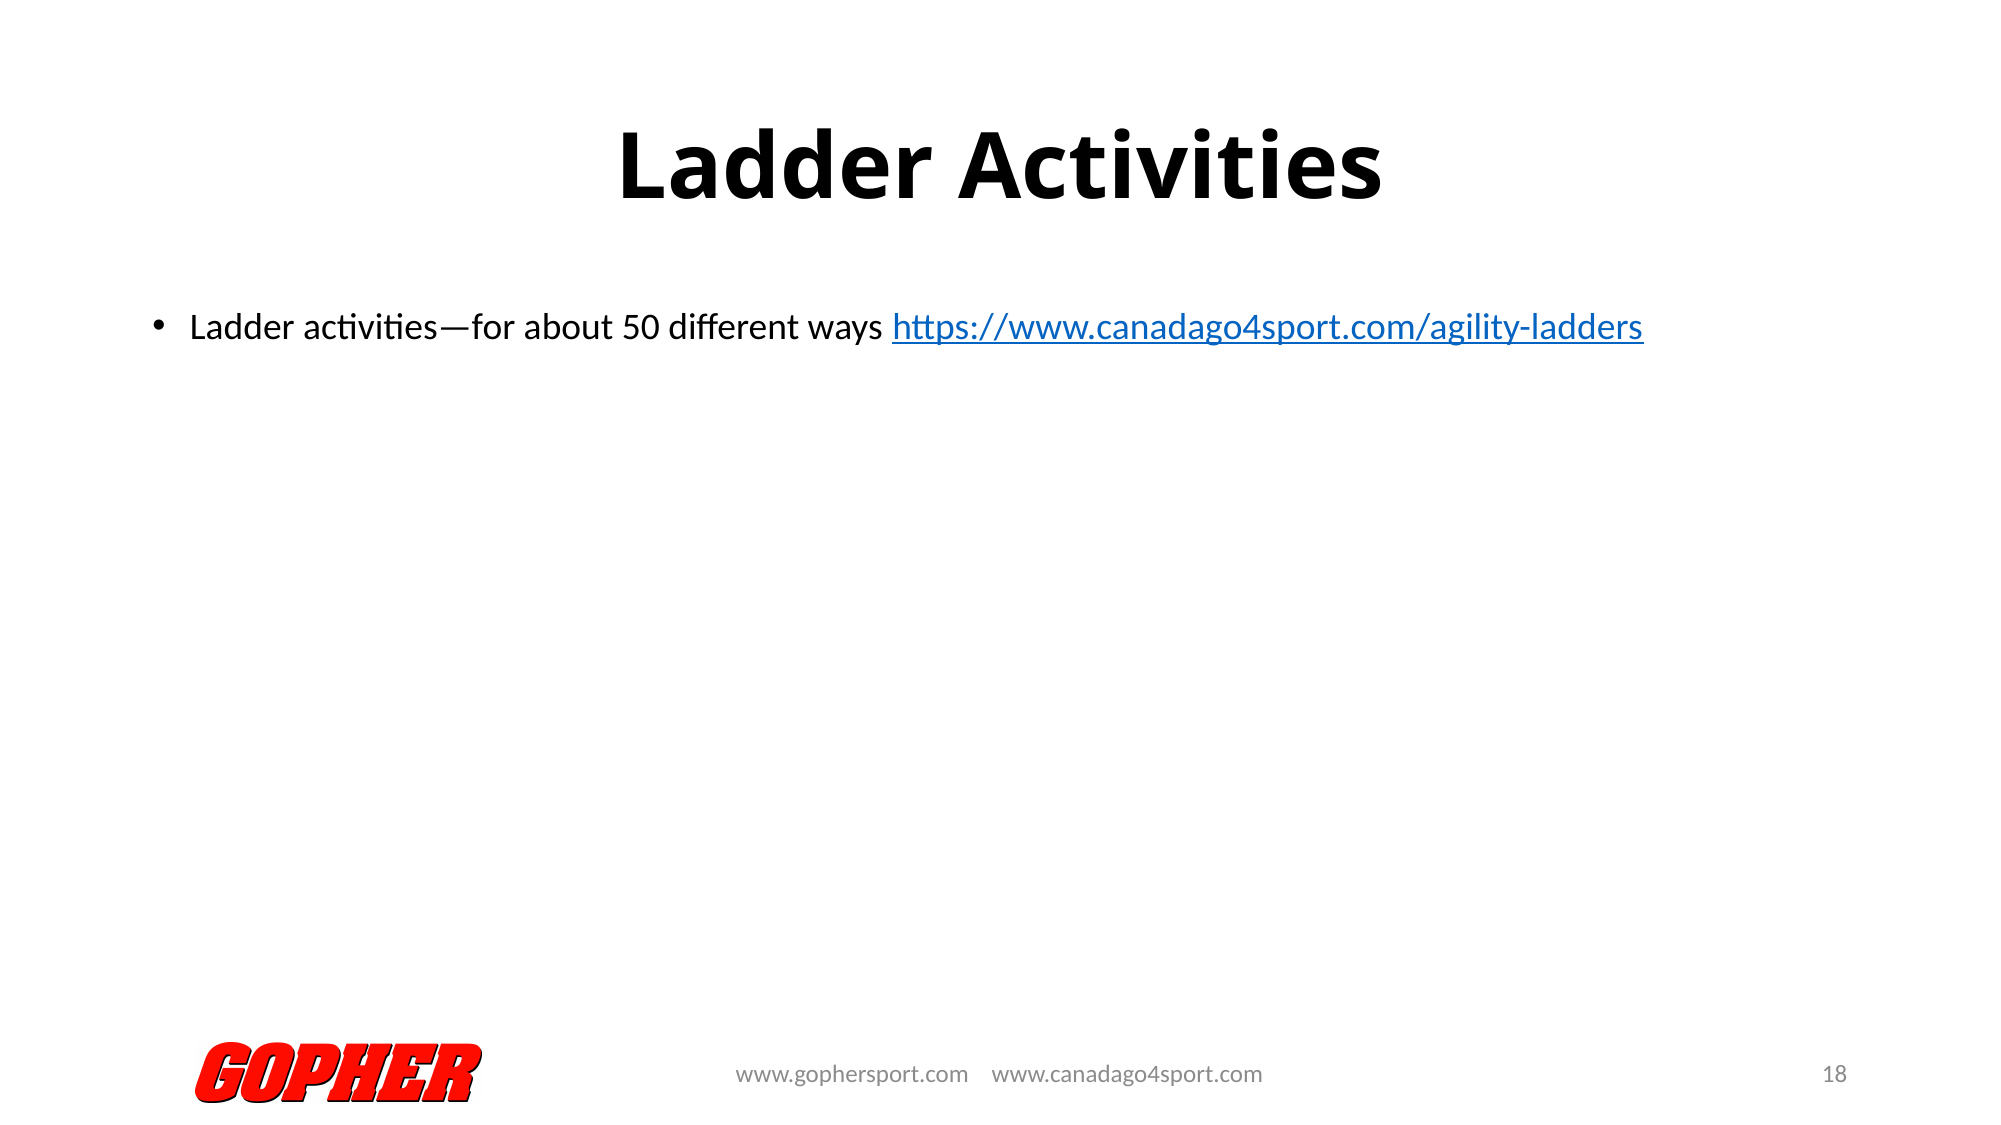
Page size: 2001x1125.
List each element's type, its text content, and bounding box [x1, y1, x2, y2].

picture [195, 1042, 482, 1103]
list Ladder activities—for about 50 different ways https://www.canadago4sport.com/agility-ladders [137, 299, 1863, 1014]
footer www.gophersport.com www.canadago4sport.com [662, 1042, 1338, 1103]
title Ladder Activities [137, 59, 1863, 278]
slide_number 18 [1412, 1042, 1863, 1103]
